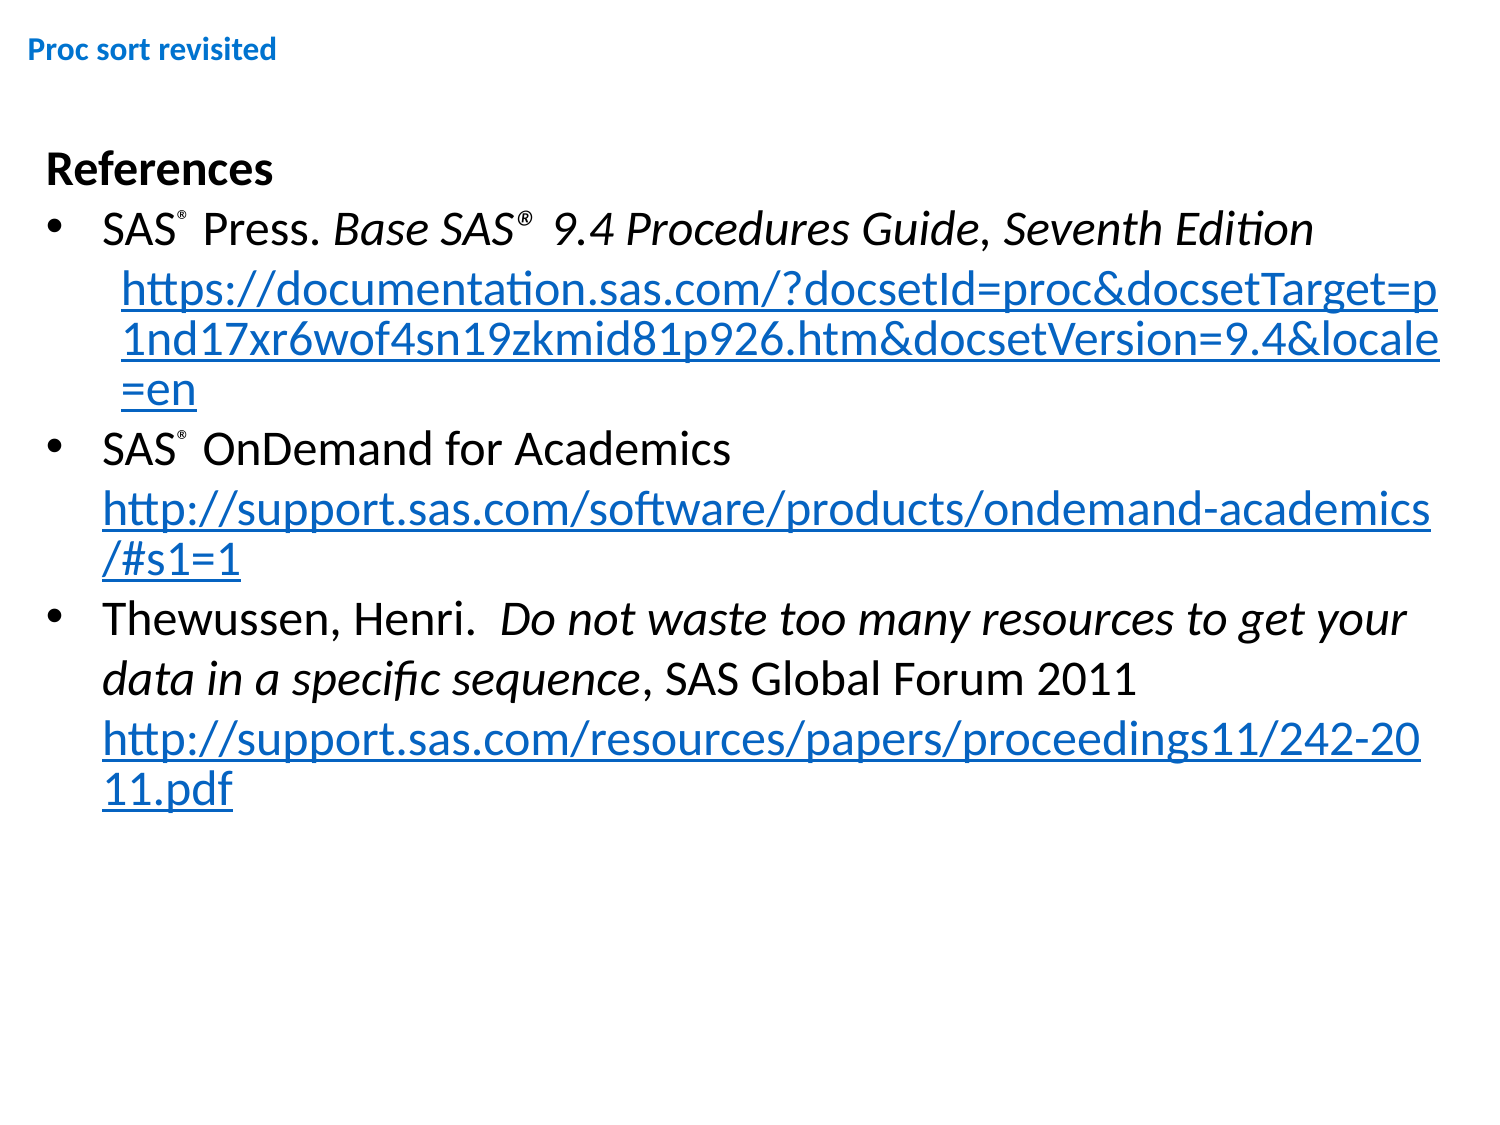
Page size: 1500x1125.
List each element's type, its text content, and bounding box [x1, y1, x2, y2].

text_box Proc sort revisited [12, 20, 1440, 75]
text_box References SAS® Press. Base SAS® 9.4 Procedures Guide, Seventh Edition https://documentation.sas.com/?docsetId=proc&docsetTarget=p1nd17xr6wof4sn19zkmid81p926.htm&docsetVersion=9.4&locale=en SAS® OnDemand for Academics http://support.sas.com/software/products/ondemand-academics/#s1=1 Thewussen, Henri. Do not waste too many resources to get your data in a specific sequence, SAS Global Forum 2011 http://support.sas.com/resources/papers/proceedings11/242-2011.pdf [31, 127, 1458, 623]
